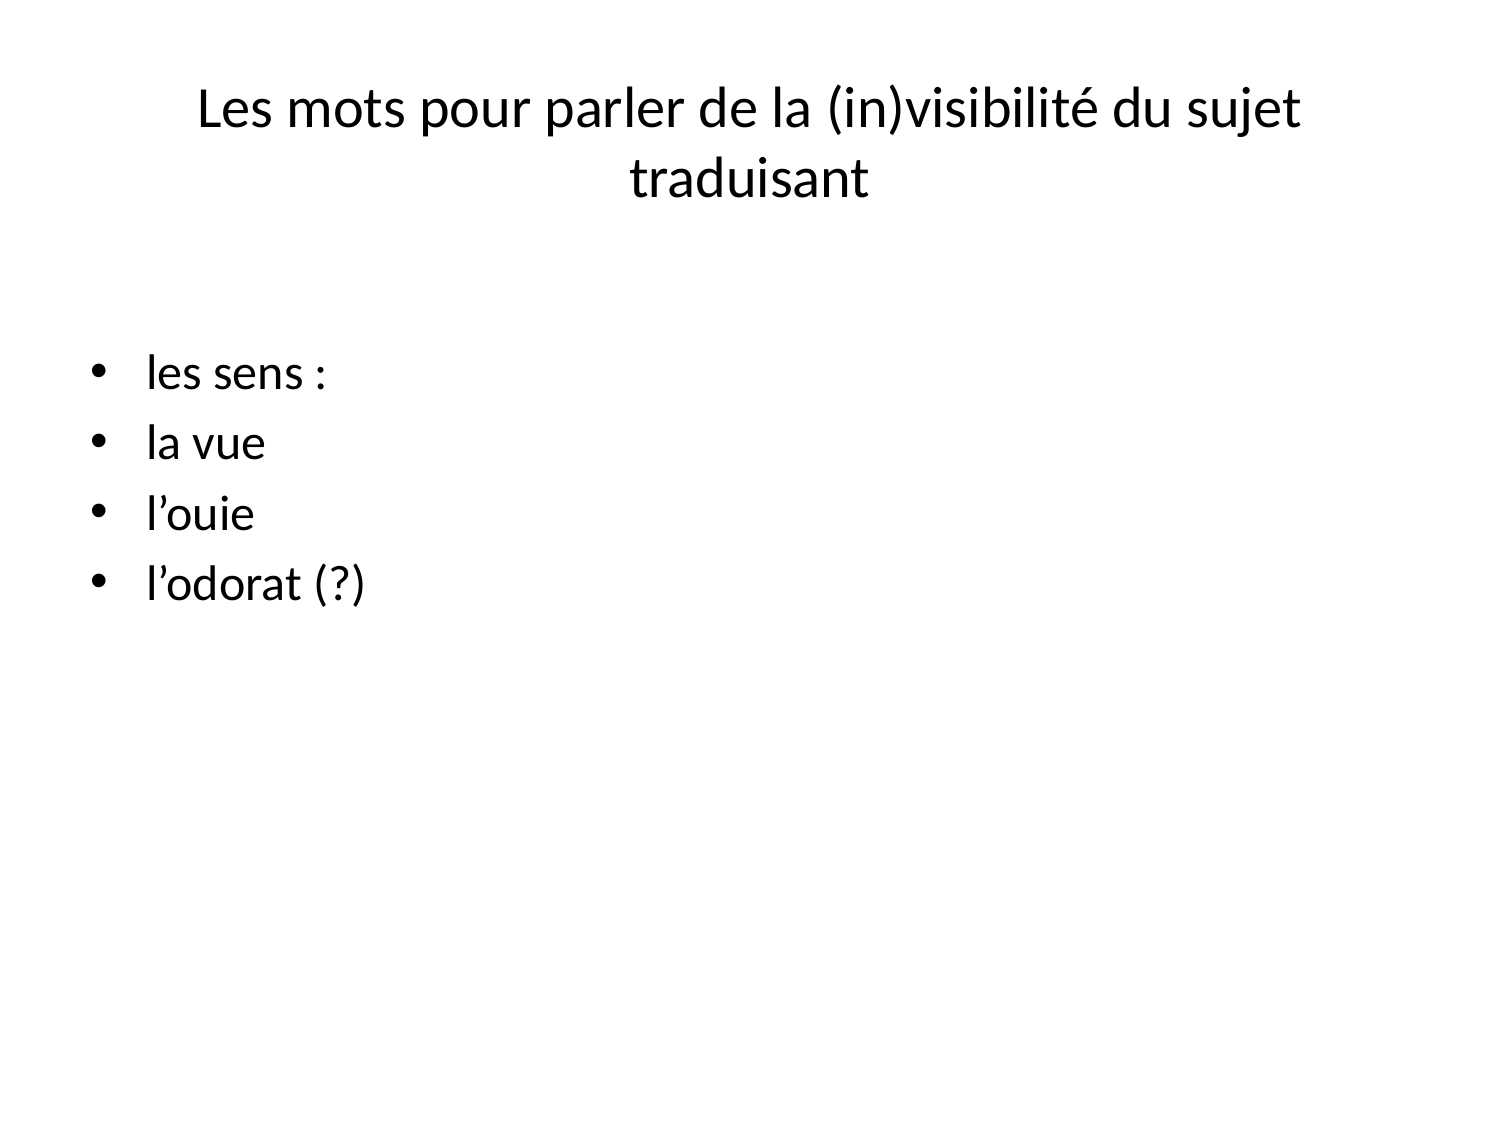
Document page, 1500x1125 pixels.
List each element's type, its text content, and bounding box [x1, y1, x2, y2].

title Les mots pour parler de la (in)visibilité du sujet traduisant [75, 45, 1425, 233]
list les sens : la vue l’ouie l’odorat (?) [75, 262, 1425, 1005]
